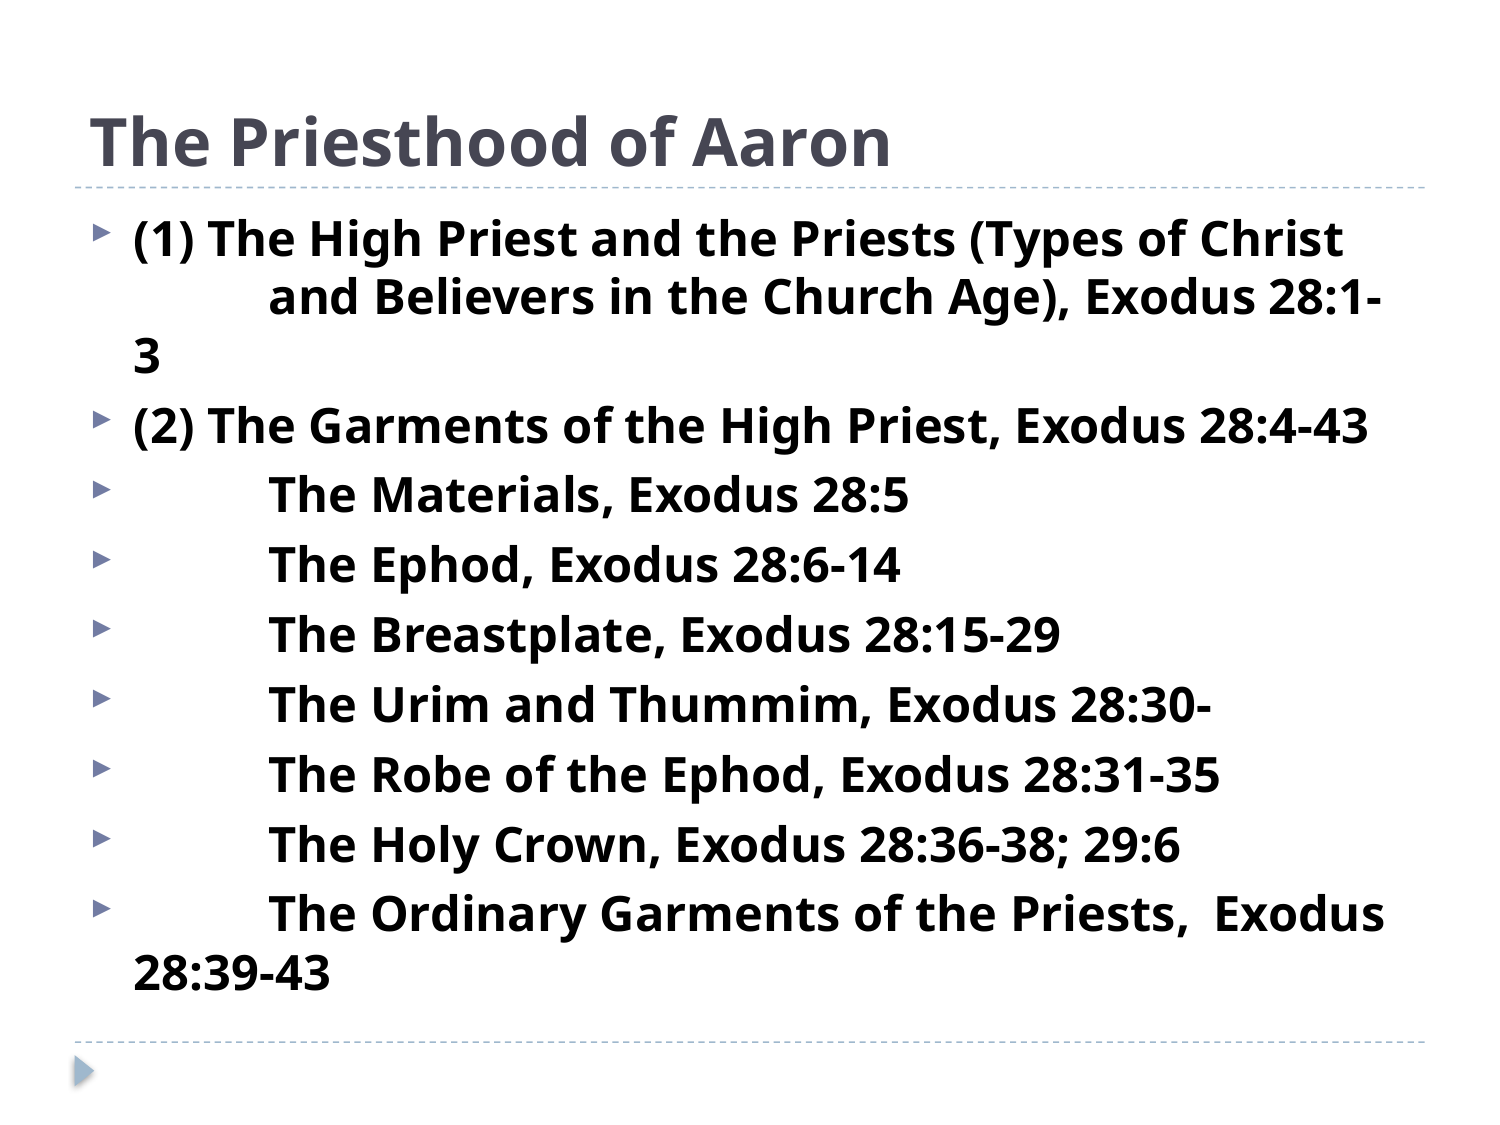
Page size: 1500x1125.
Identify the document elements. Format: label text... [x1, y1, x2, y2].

title The Priesthood of Aaron [75, 24, 1425, 188]
list (1) The High Priest and the Priests (Types of Christ and Believers in the Church Age), Exodus 28:1-3 (2) The Garments of the High Priest, Exodus 28:4-43 The Materials, Exodus 28:5 The Ephod, Exodus 28:6-14 The Breastplate, Exodus 28:15-29 The Urim and Thummim, Exodus 28:30- The Robe of the Ephod, Exodus 28:31-35 The Holy Crown, Exodus 28:36-38; 29:6 The Ordinary Garments of the Priests, Exodus 28:39-43 [75, 200, 1425, 1010]
